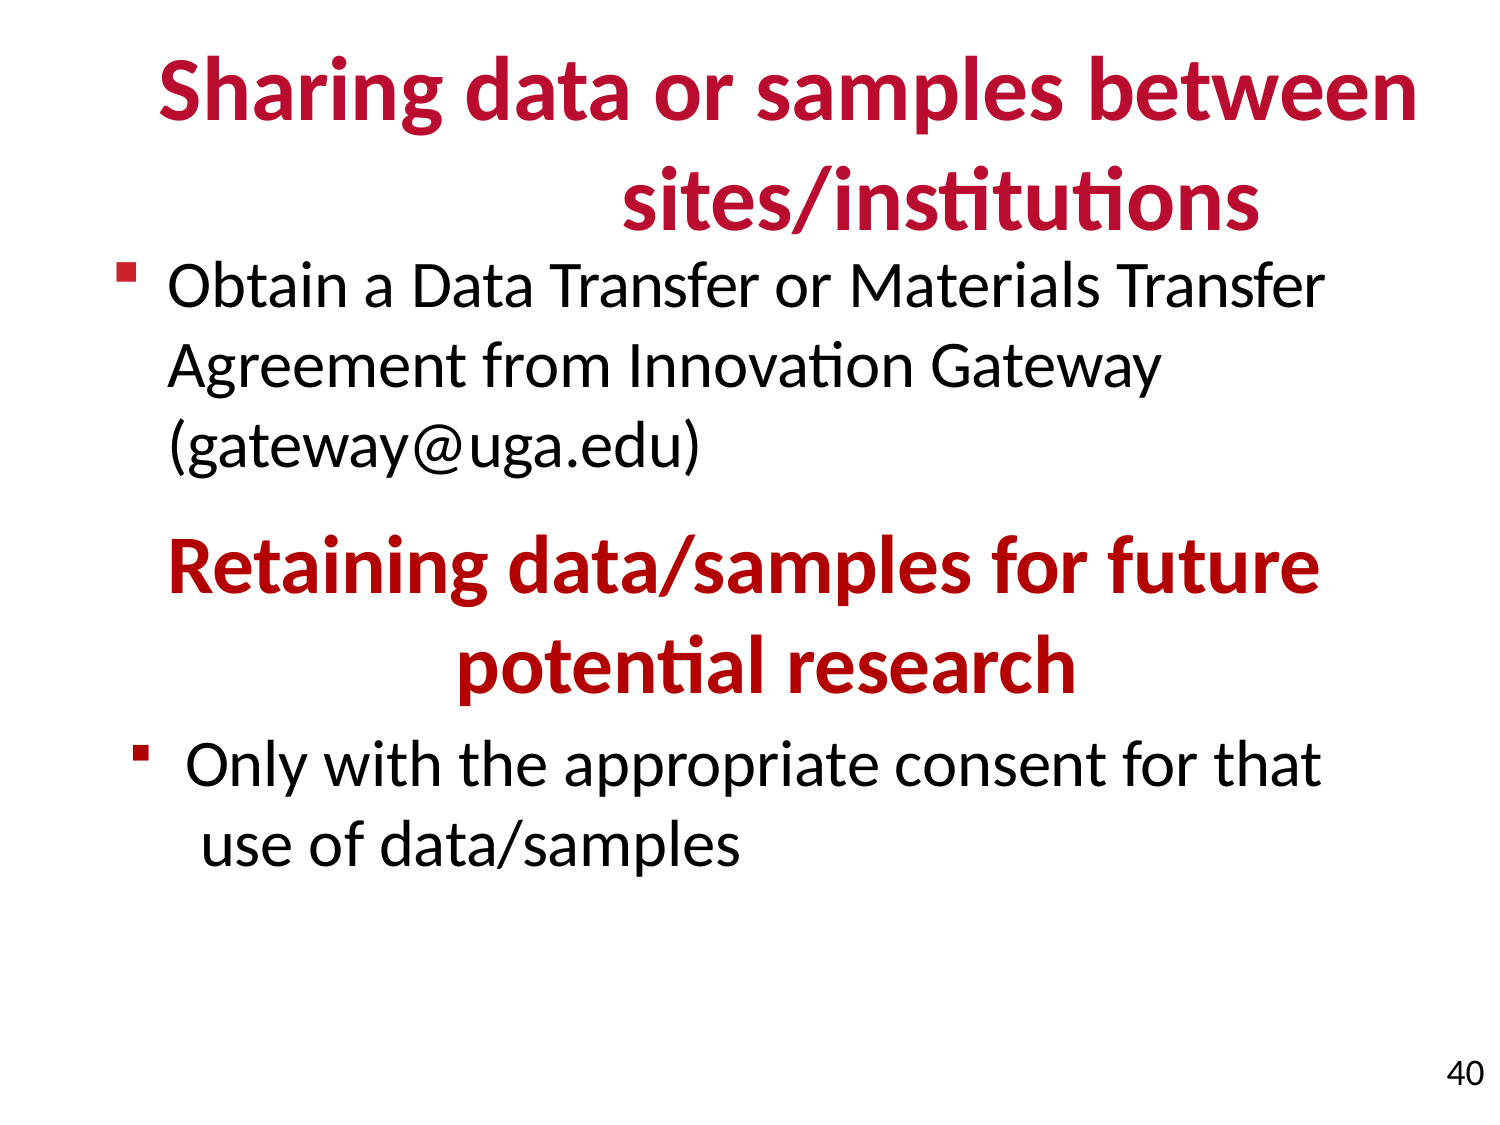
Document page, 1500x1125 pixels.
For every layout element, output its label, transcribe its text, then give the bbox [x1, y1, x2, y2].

title Sharing data or samples between sites/institutions [75, 28, 1425, 249]
text_box 40 [1444, 1047, 1487, 1093]
text_box Obtain a Data Transfer or Materials Transfer Agreement from Innovation Gateway (gateway@uga.edu) Retaining data/samples for future potential research Only with the appropriate consent for that use of data/samples [109, 240, 1351, 880]
